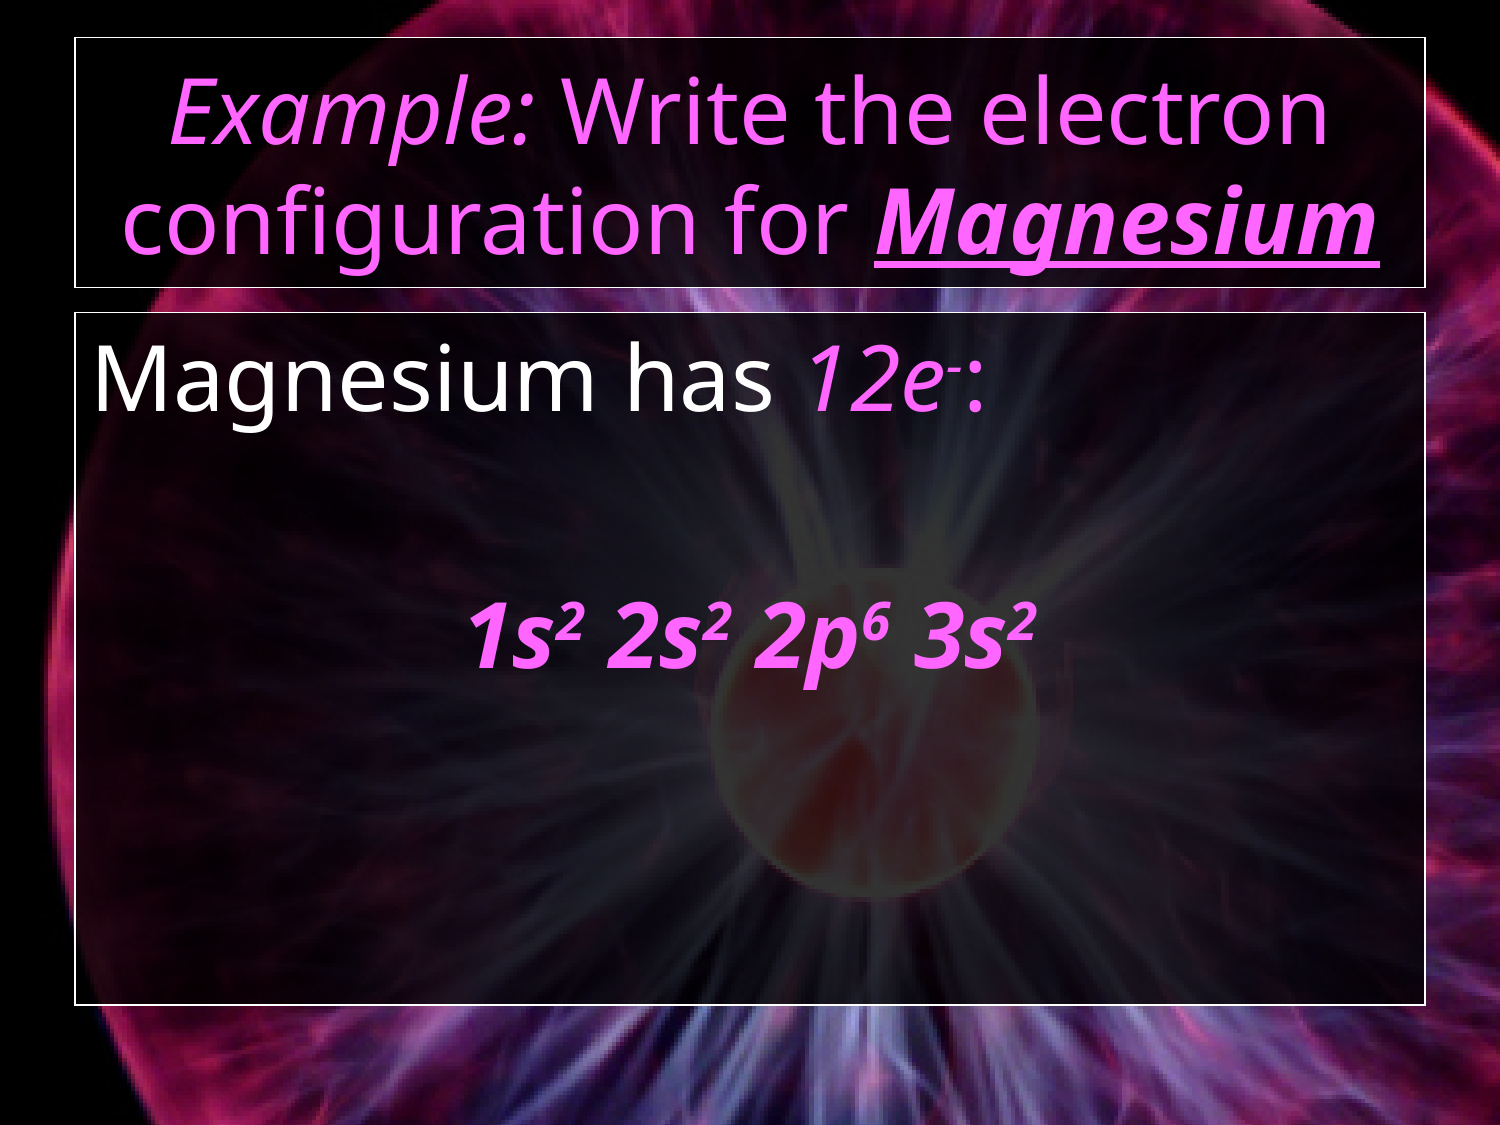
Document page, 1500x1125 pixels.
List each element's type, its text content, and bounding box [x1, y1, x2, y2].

list Magnesium has 12e-: 1s2 2s2 2p6 3s2 [74, 312, 1426, 1006]
title Example: Write the electron configuration for Magnesium [74, 37, 1426, 288]
picture [0, 0, 1500, 1125]
